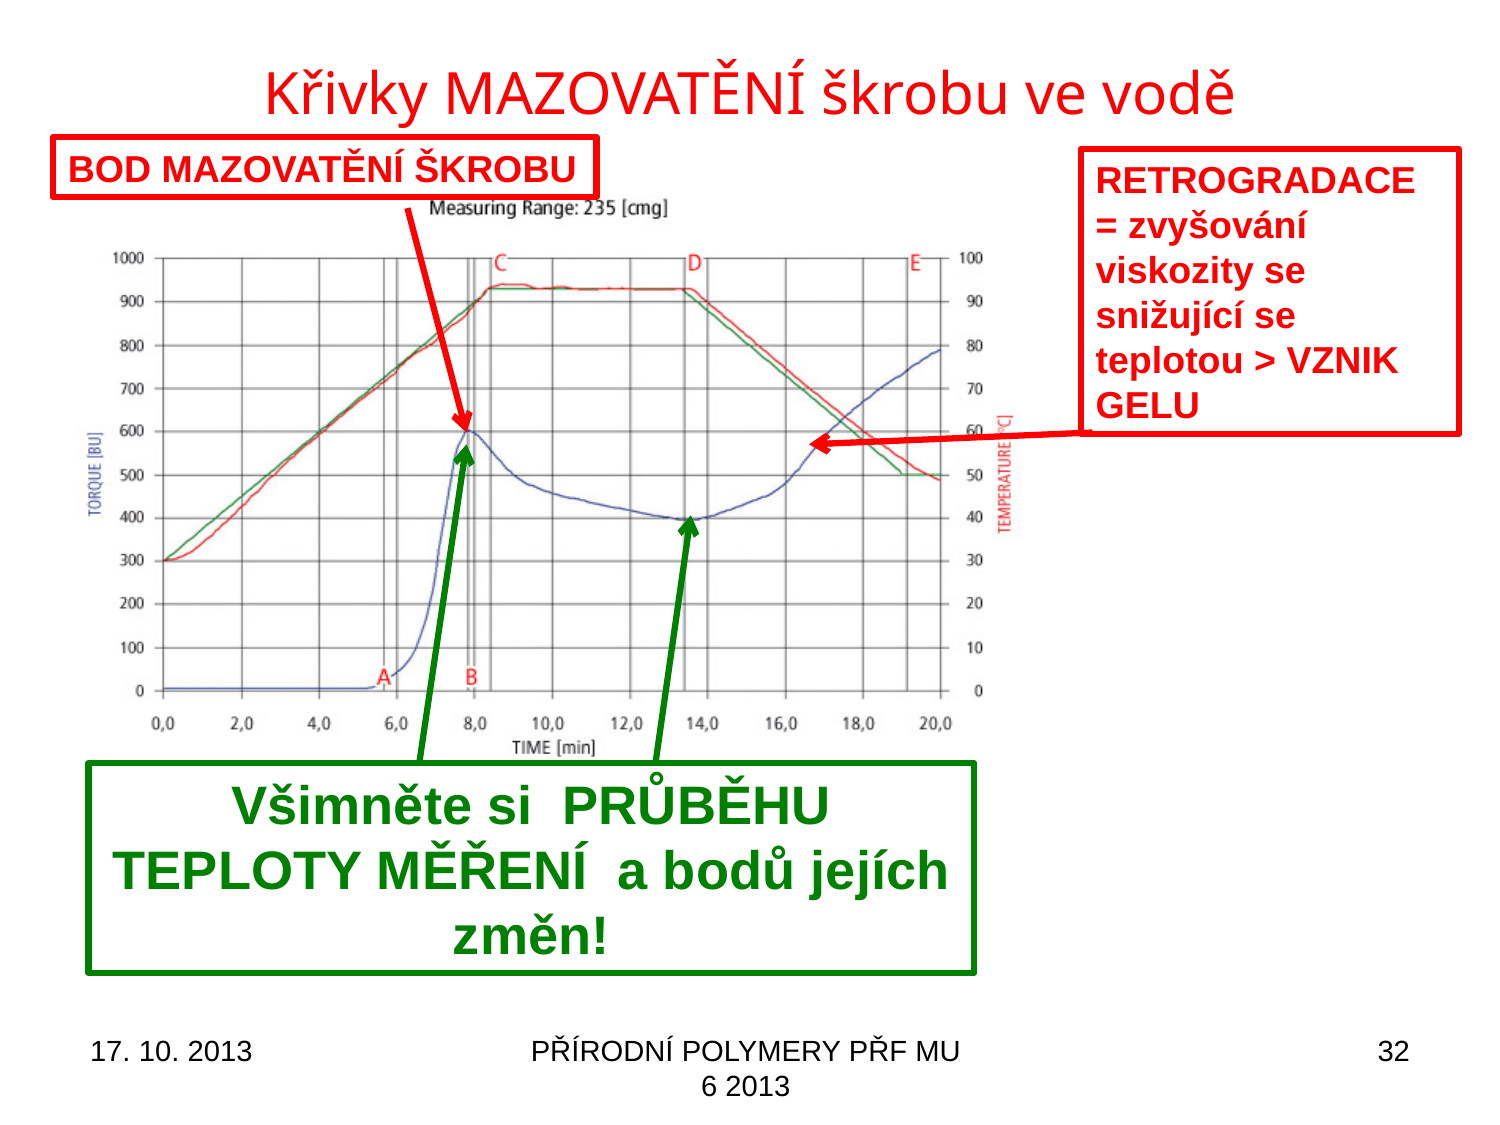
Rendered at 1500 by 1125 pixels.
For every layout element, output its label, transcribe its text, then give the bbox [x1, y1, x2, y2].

slide_number 17. 10. 2013 [74, 1024, 426, 1103]
picture [76, 136, 1022, 1000]
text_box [655, 514, 692, 764]
slide_number 32 [1074, 1024, 1426, 1103]
text_box RETROGRADACE = zvyšování viskozity se snižující se teplotou > VZNIK GELU [1080, 148, 1459, 434]
footer PŘÍRODNÍ POLYMERY PŘF MU 6 2013 [512, 1024, 988, 1103]
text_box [808, 432, 1093, 445]
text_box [418, 444, 467, 764]
text_box BOD MAZOVATĚNÍ ŠKROBU [53, 137, 74, 197]
title Křivky MAZOVATĚNÍ škrobu ve vodě [74, 44, 1426, 138]
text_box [407, 207, 467, 433]
